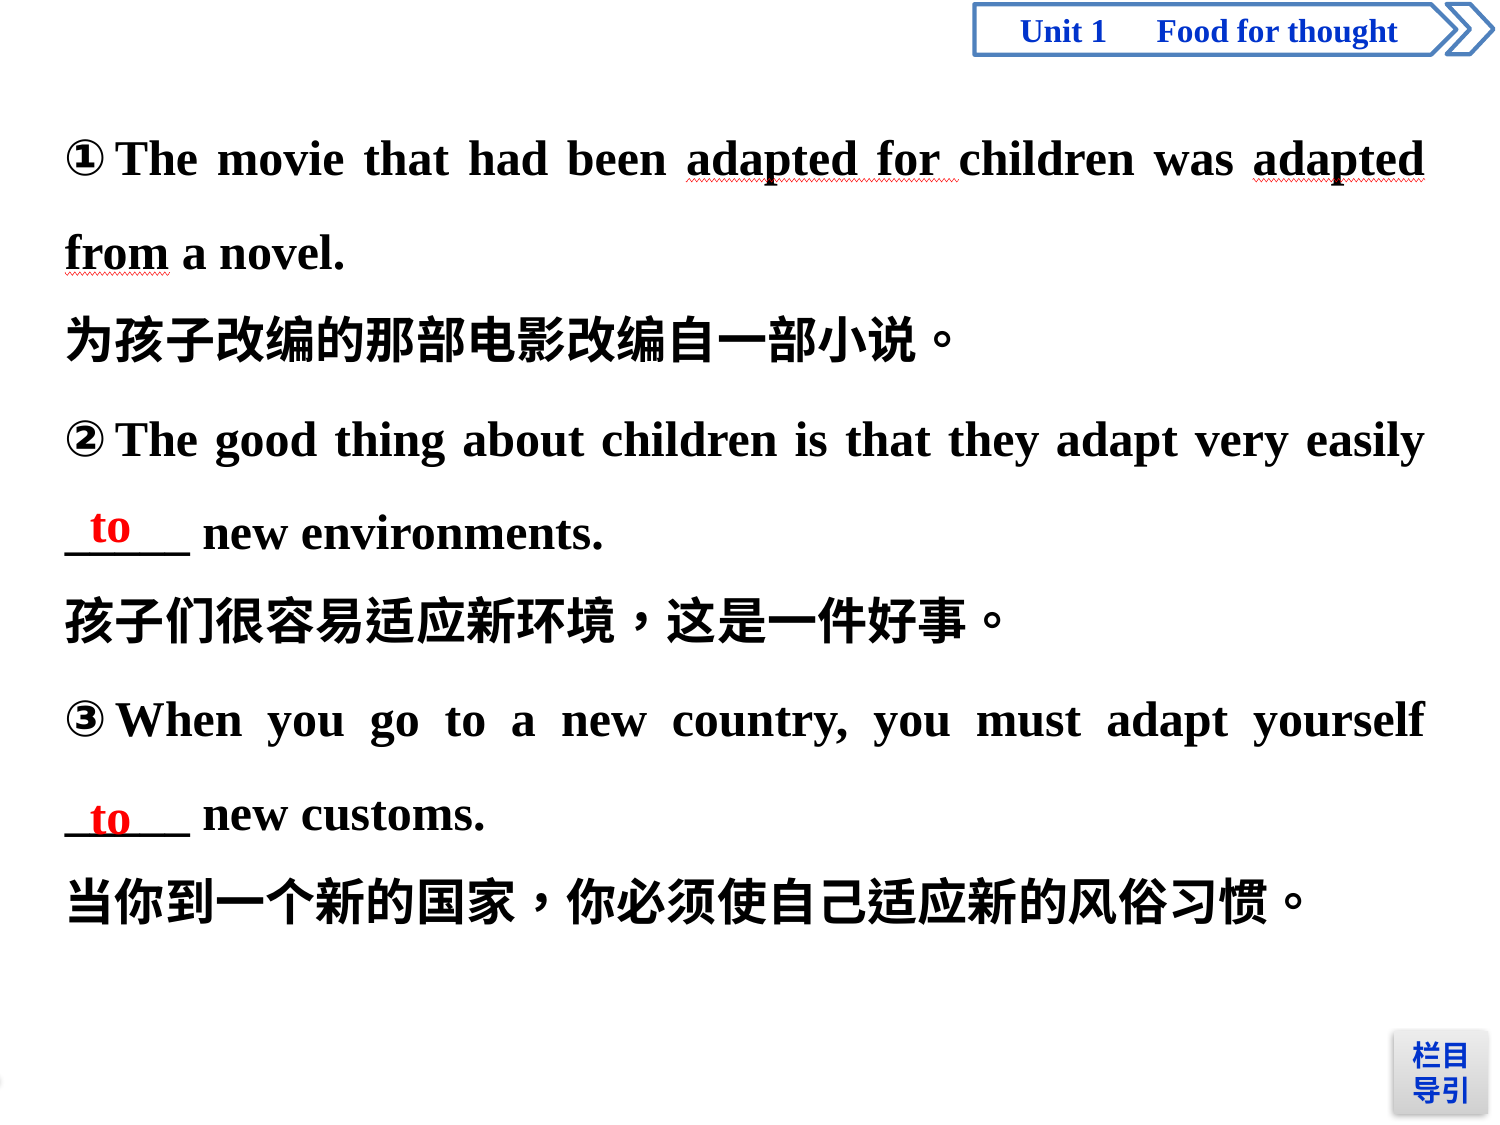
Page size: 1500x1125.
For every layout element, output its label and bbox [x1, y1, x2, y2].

text_box [64, 125, 1426, 968]
